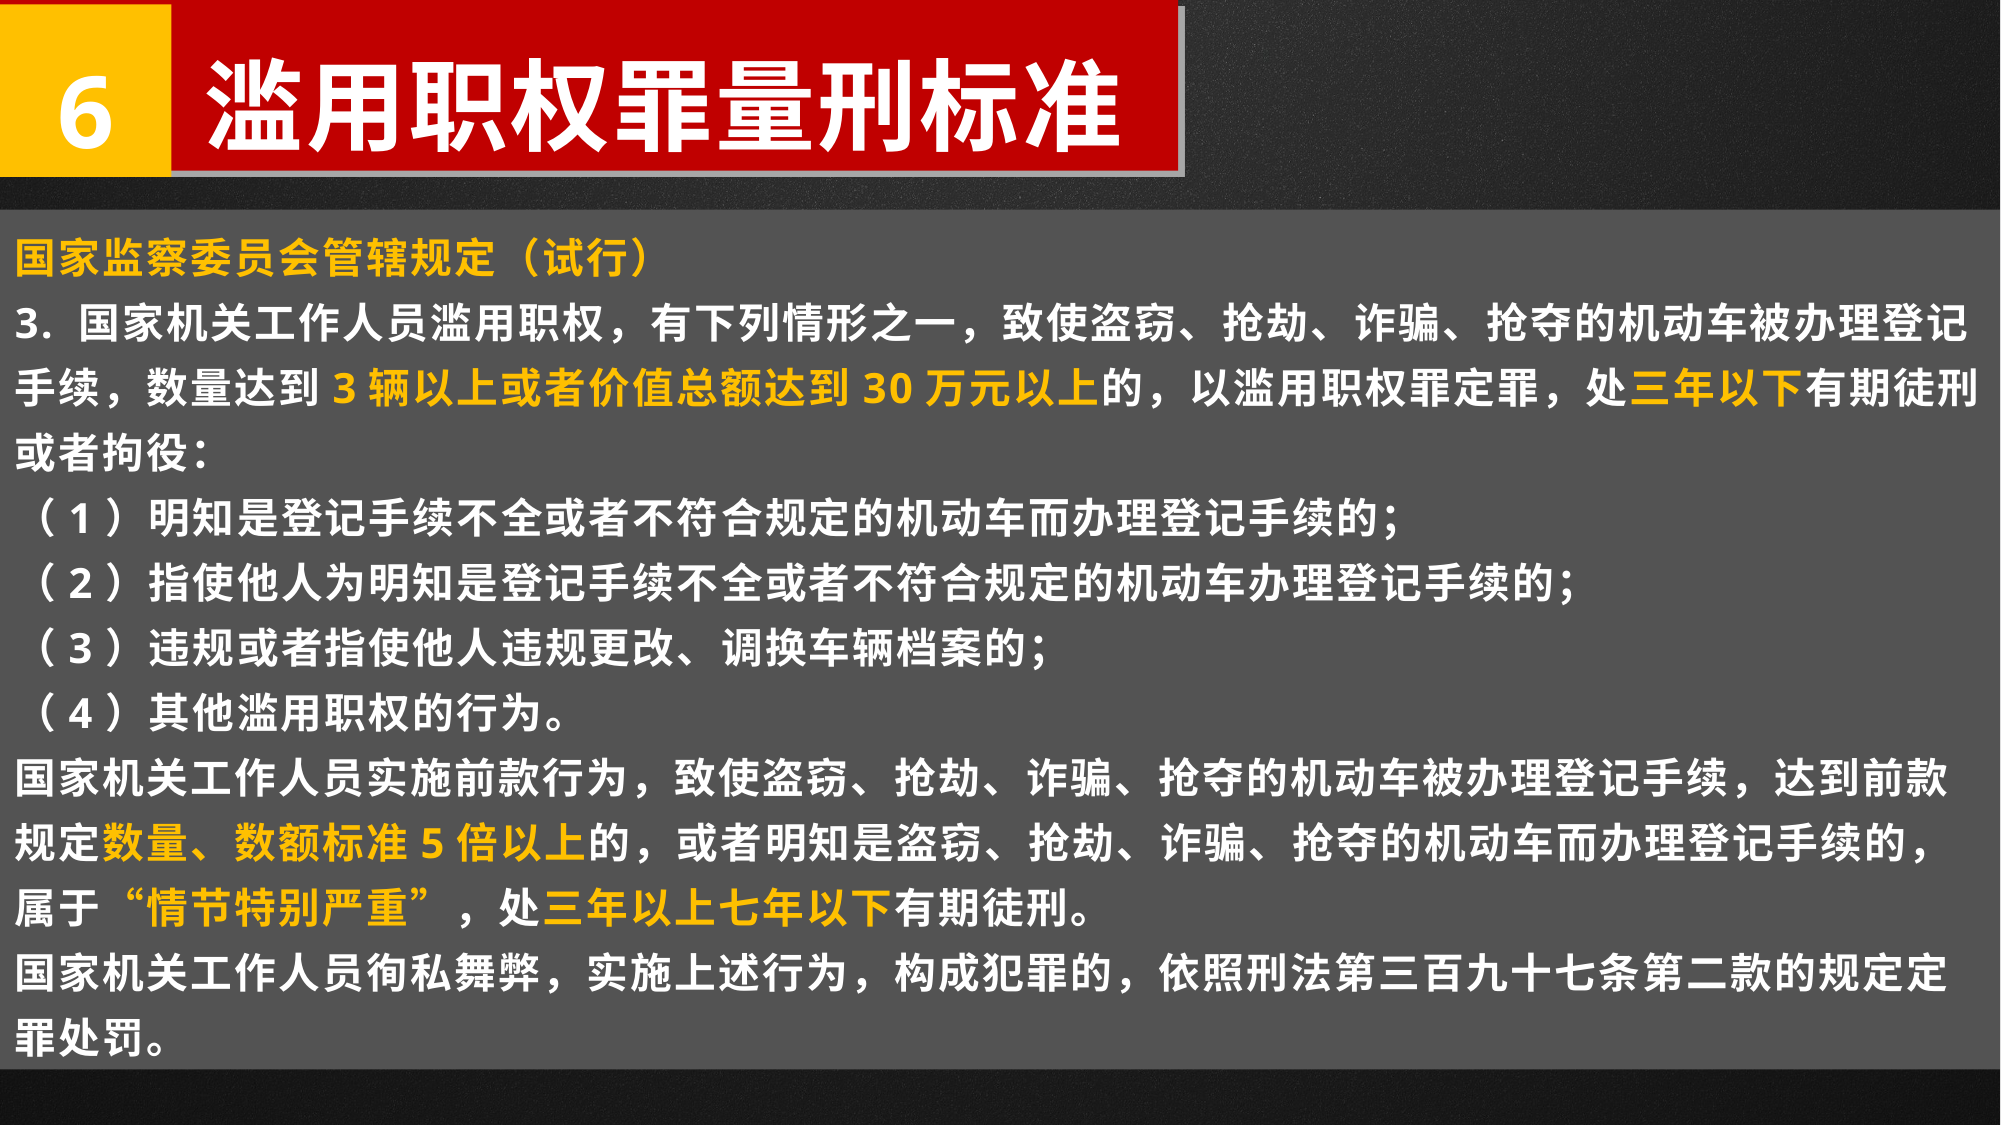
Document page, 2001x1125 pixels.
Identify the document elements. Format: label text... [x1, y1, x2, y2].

text_box 滥用职权罪量刑标准 [0, 0, 1179, 171]
picture [0, 0, 2001, 1125]
text_box 6 [0, 4, 172, 177]
text_box 国家监察委员会管辖规定（试行） 3. 国家机关工作人员滥用职权，有下列情形之一，致使盗窃、抢劫、诈骗、抢夺的机动车被办理登记手续，数量达到3辆以上或者价值总额达到30万元以上的，以滥用职权罪定罪，处三年以下有期徒刑或者拘役： （1）明知是登记手续不全或者不符合规定的机动车而办理登记手续的； （2）指使他人为明知是登记手续不全或者不符合规定的机动车办理登记手续的； （3）违规或者指使他人违规更改、调换车辆档案的； （4）其他滥用职权的行为。 国家机关工作人员实施前款行为，致使盗窃、抢劫、诈骗、抢夺的机动车被办理登记手续，达到前款规定数量、数额标准5倍以上的，或者明知是盗窃、抢劫、诈骗、抢夺的机动车而办理登记手续的，属于“情节特别严重”，处三年以上七年以下有期徒刑。 国家机关工作人员徇私舞弊，实施上述行为，构成犯罪的，依照刑法第三百九十七条第二款的规定定罪处罚。 [0, 209, 2000, 1070]
